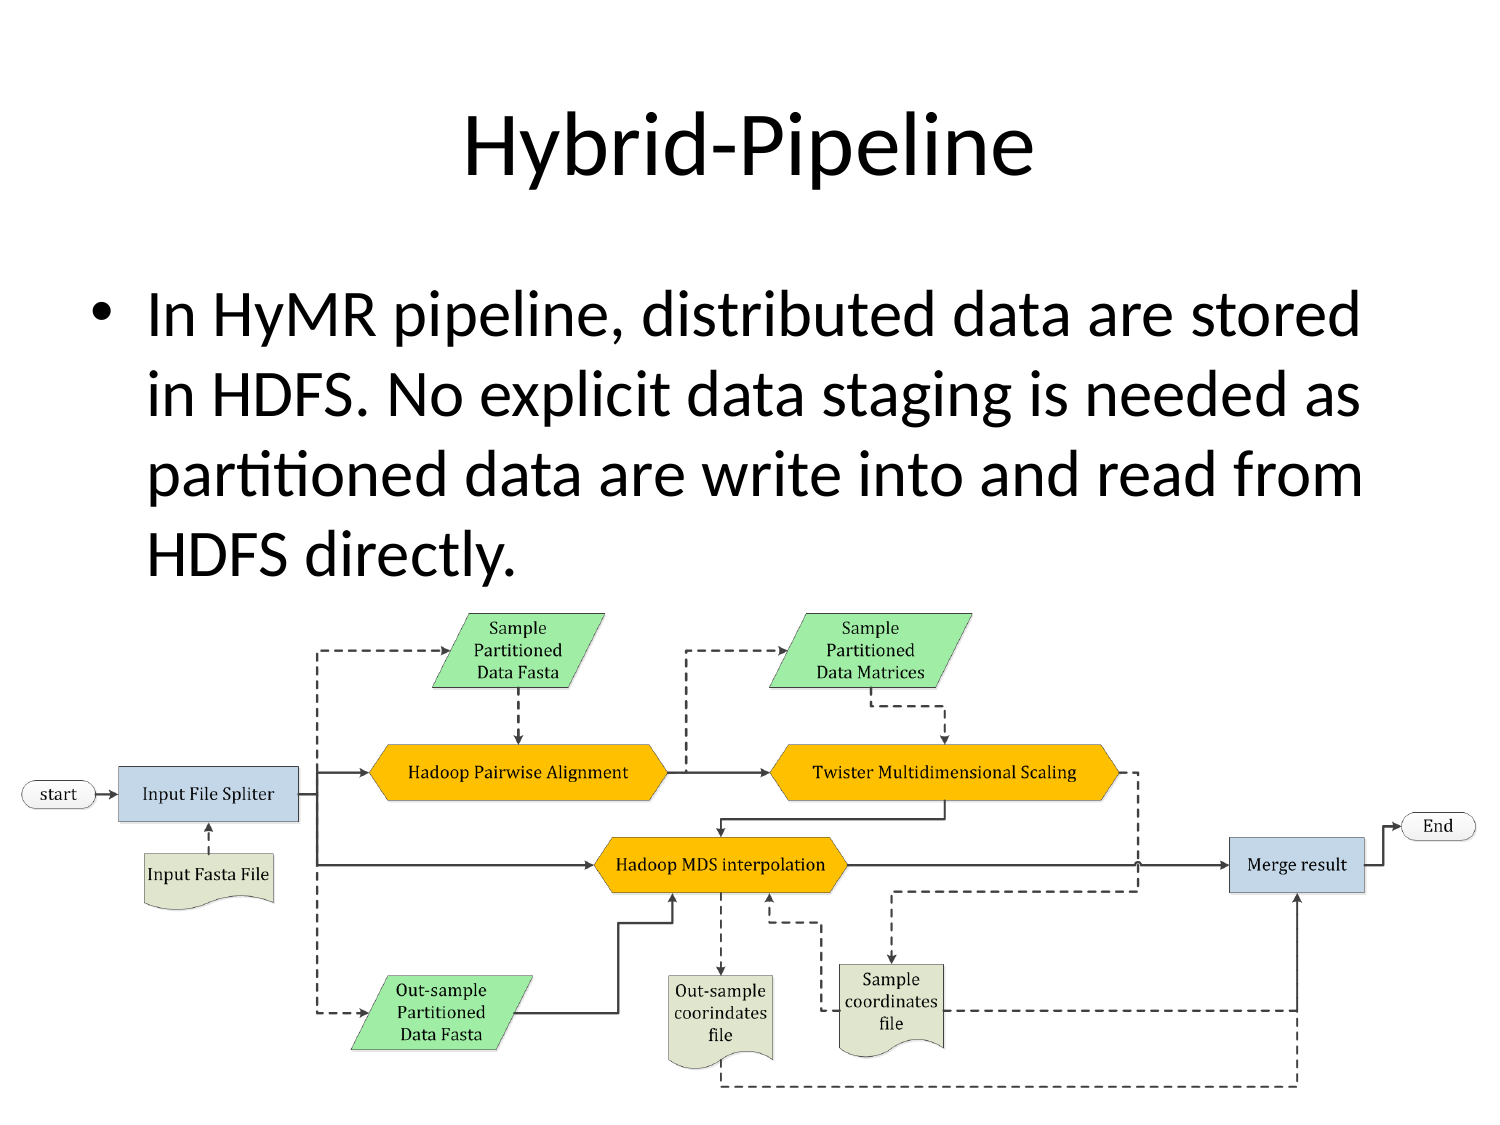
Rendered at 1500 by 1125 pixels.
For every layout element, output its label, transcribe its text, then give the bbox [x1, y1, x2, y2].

list In HyMR pipeline, distributed data are stored in HDFS. No explicit data staging is needed as partitioned data are write into and read from HDFS directly. [75, 262, 1425, 600]
picture [21, 613, 1477, 1088]
title Hybrid-Pipeline [75, 45, 1425, 233]
